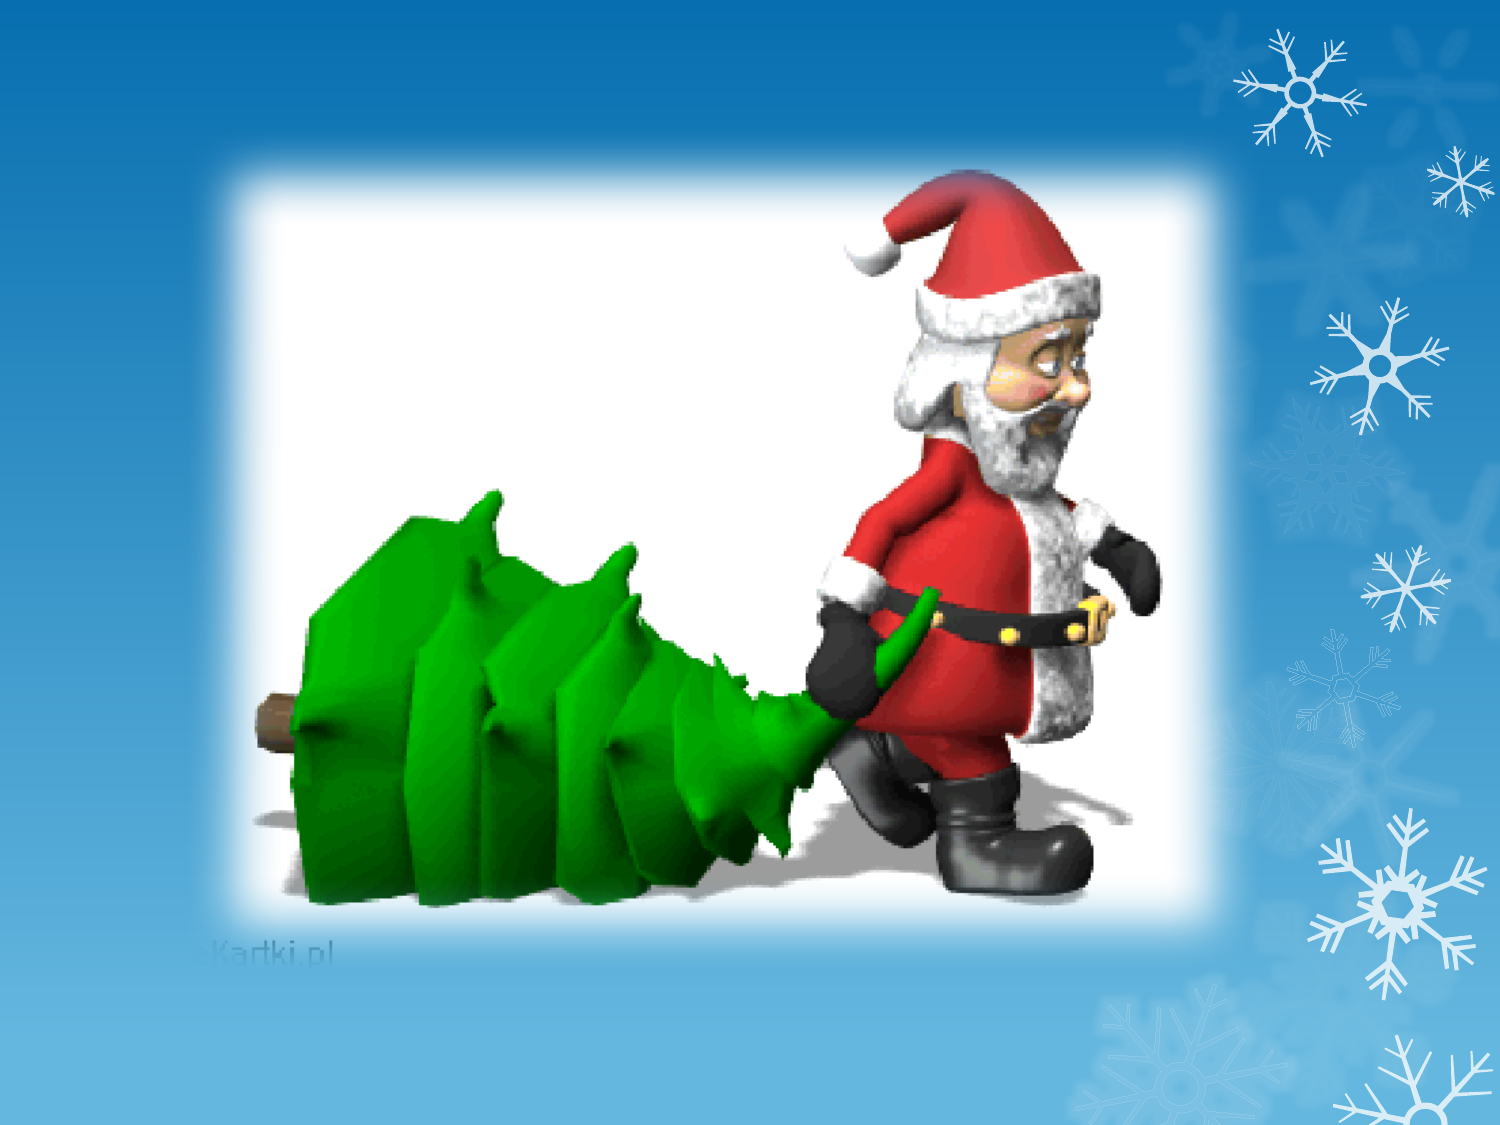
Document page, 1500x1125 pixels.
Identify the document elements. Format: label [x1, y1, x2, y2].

picture [182, 124, 1266, 977]
